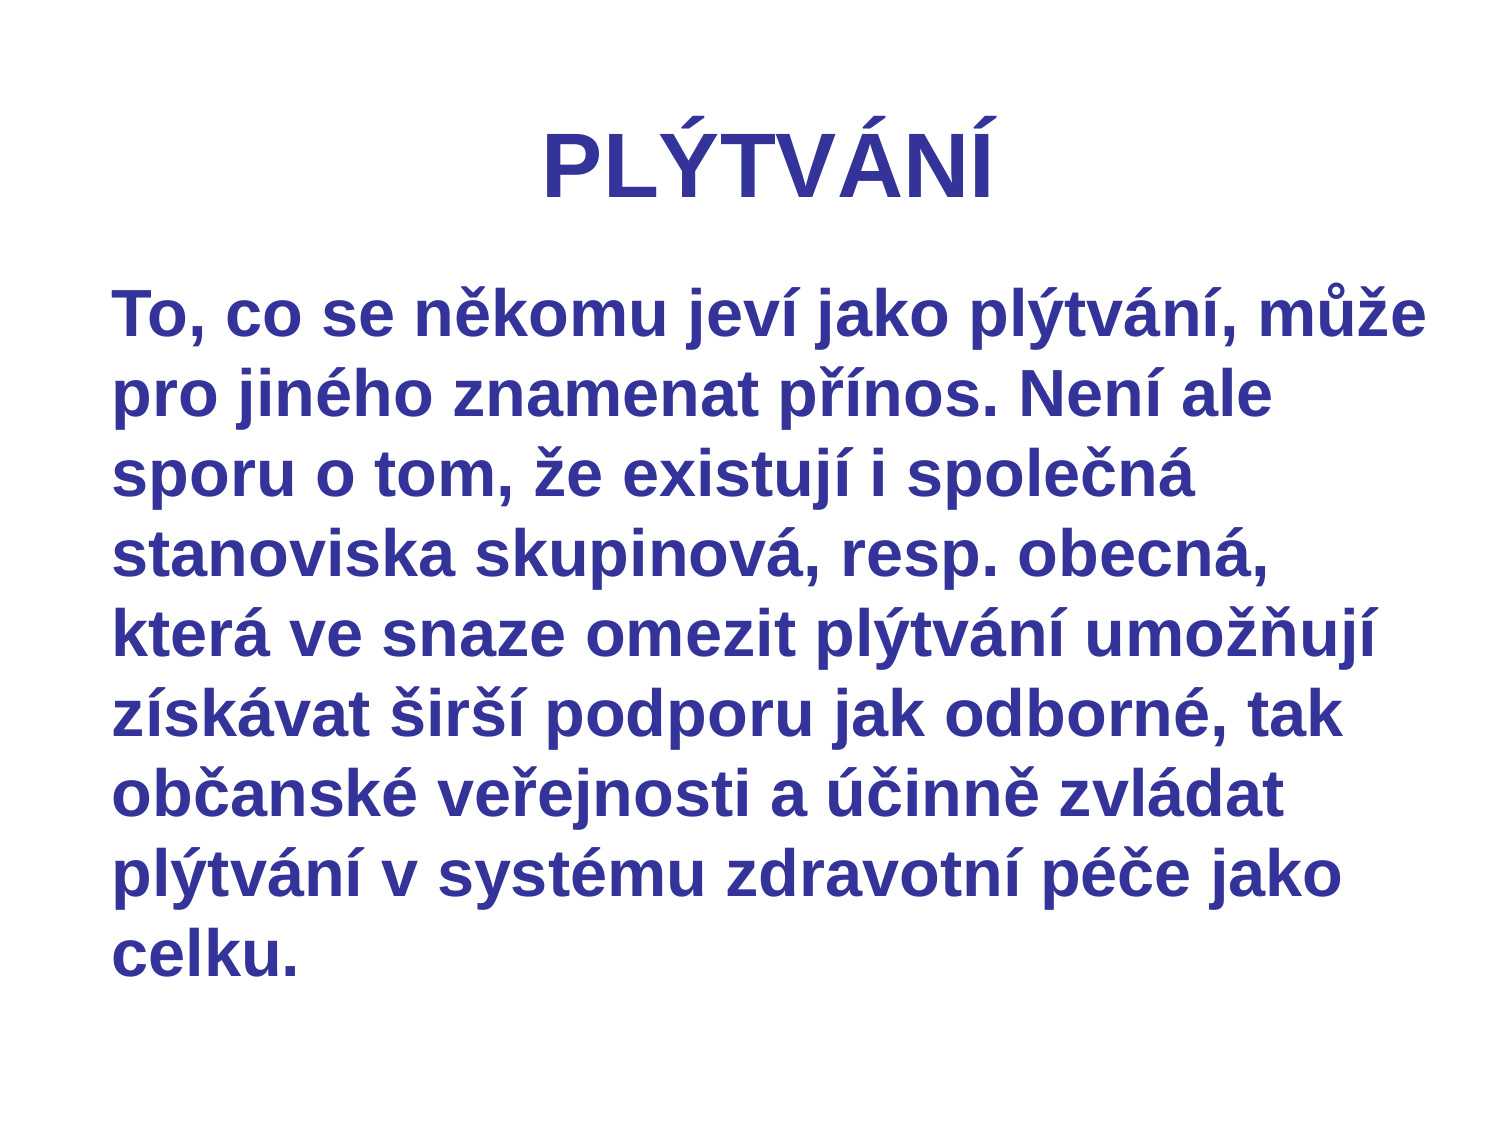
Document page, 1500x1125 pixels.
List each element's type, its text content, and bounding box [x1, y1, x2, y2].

list To, co se někomu jeví jako plýtvání, může pro jiného znamenat přínos. Není ale sporu o tom, že existují i společná stanoviska skupinová, resp. obecná, která ve snaze omezit plýtvání umožňují získávat širší podporu jak odborné, tak občanské veřejnosti a účinně zvládat plýtvání v systému zdravotní péče jako celku. [96, 262, 1447, 1005]
title PLÝTVÁNÍ [93, 66, 1444, 255]
